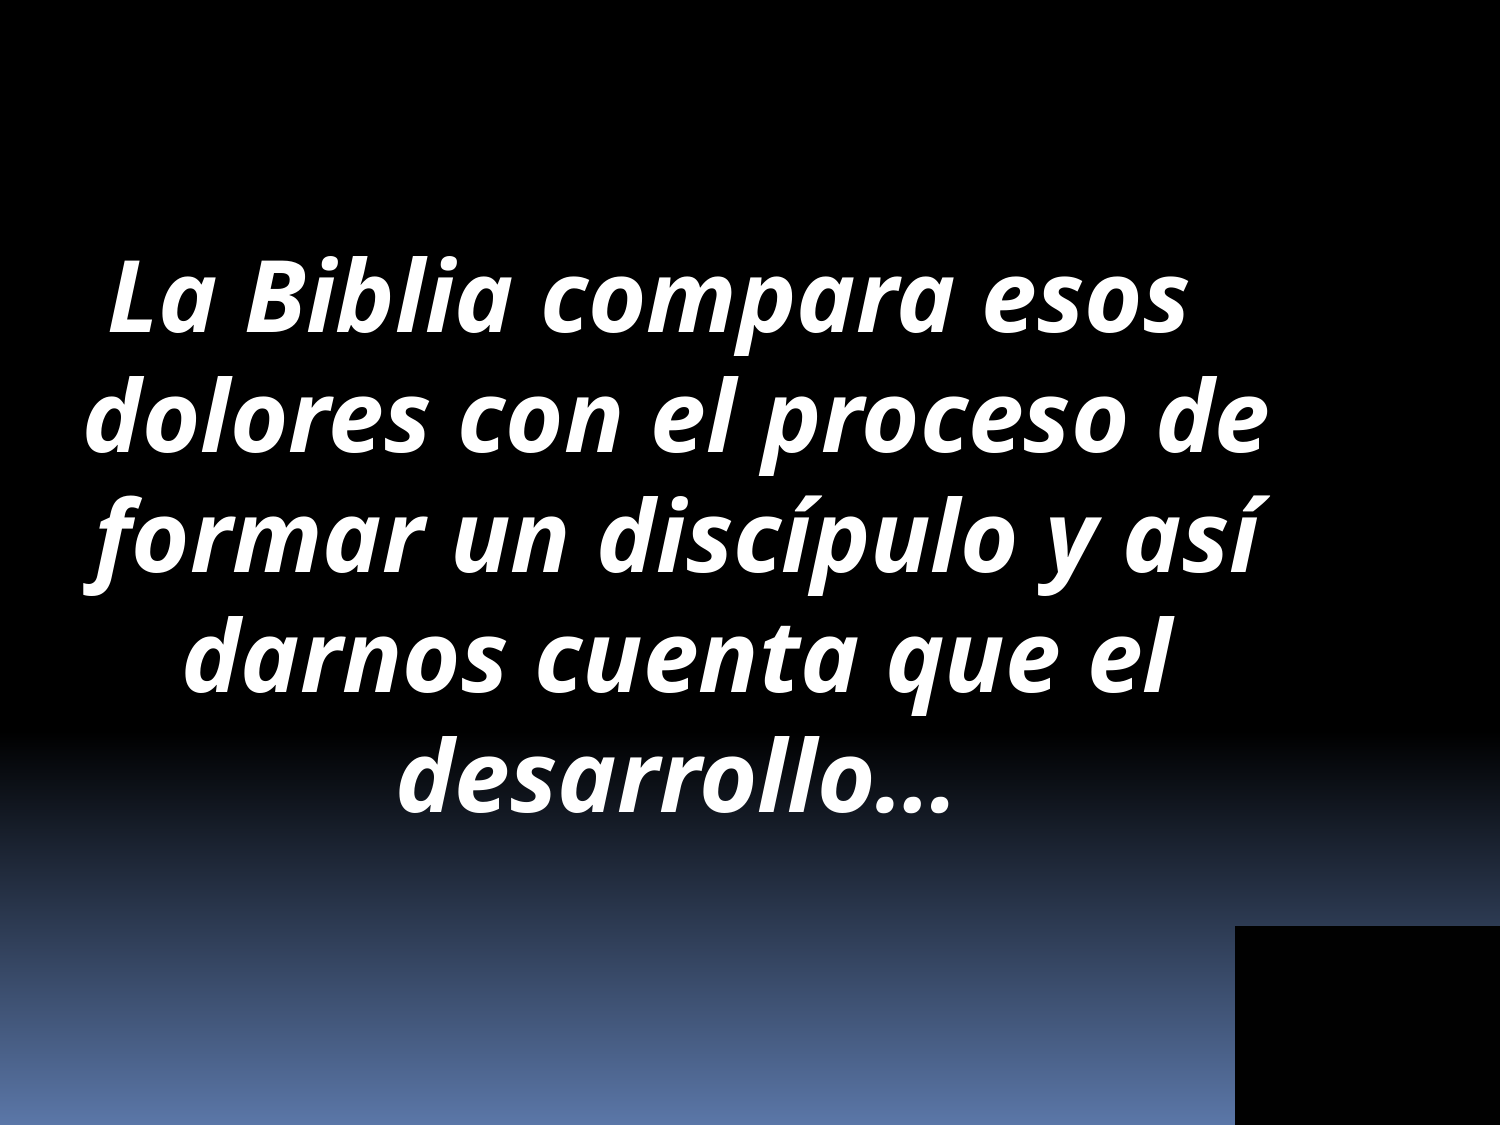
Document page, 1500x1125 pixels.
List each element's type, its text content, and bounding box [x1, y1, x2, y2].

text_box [1233, 925, 1500, 1125]
list La Biblia compara esos dolores con el proceso de formar un discípulo y así darnos cuenta que el desarrollo… [0, 224, 1288, 963]
